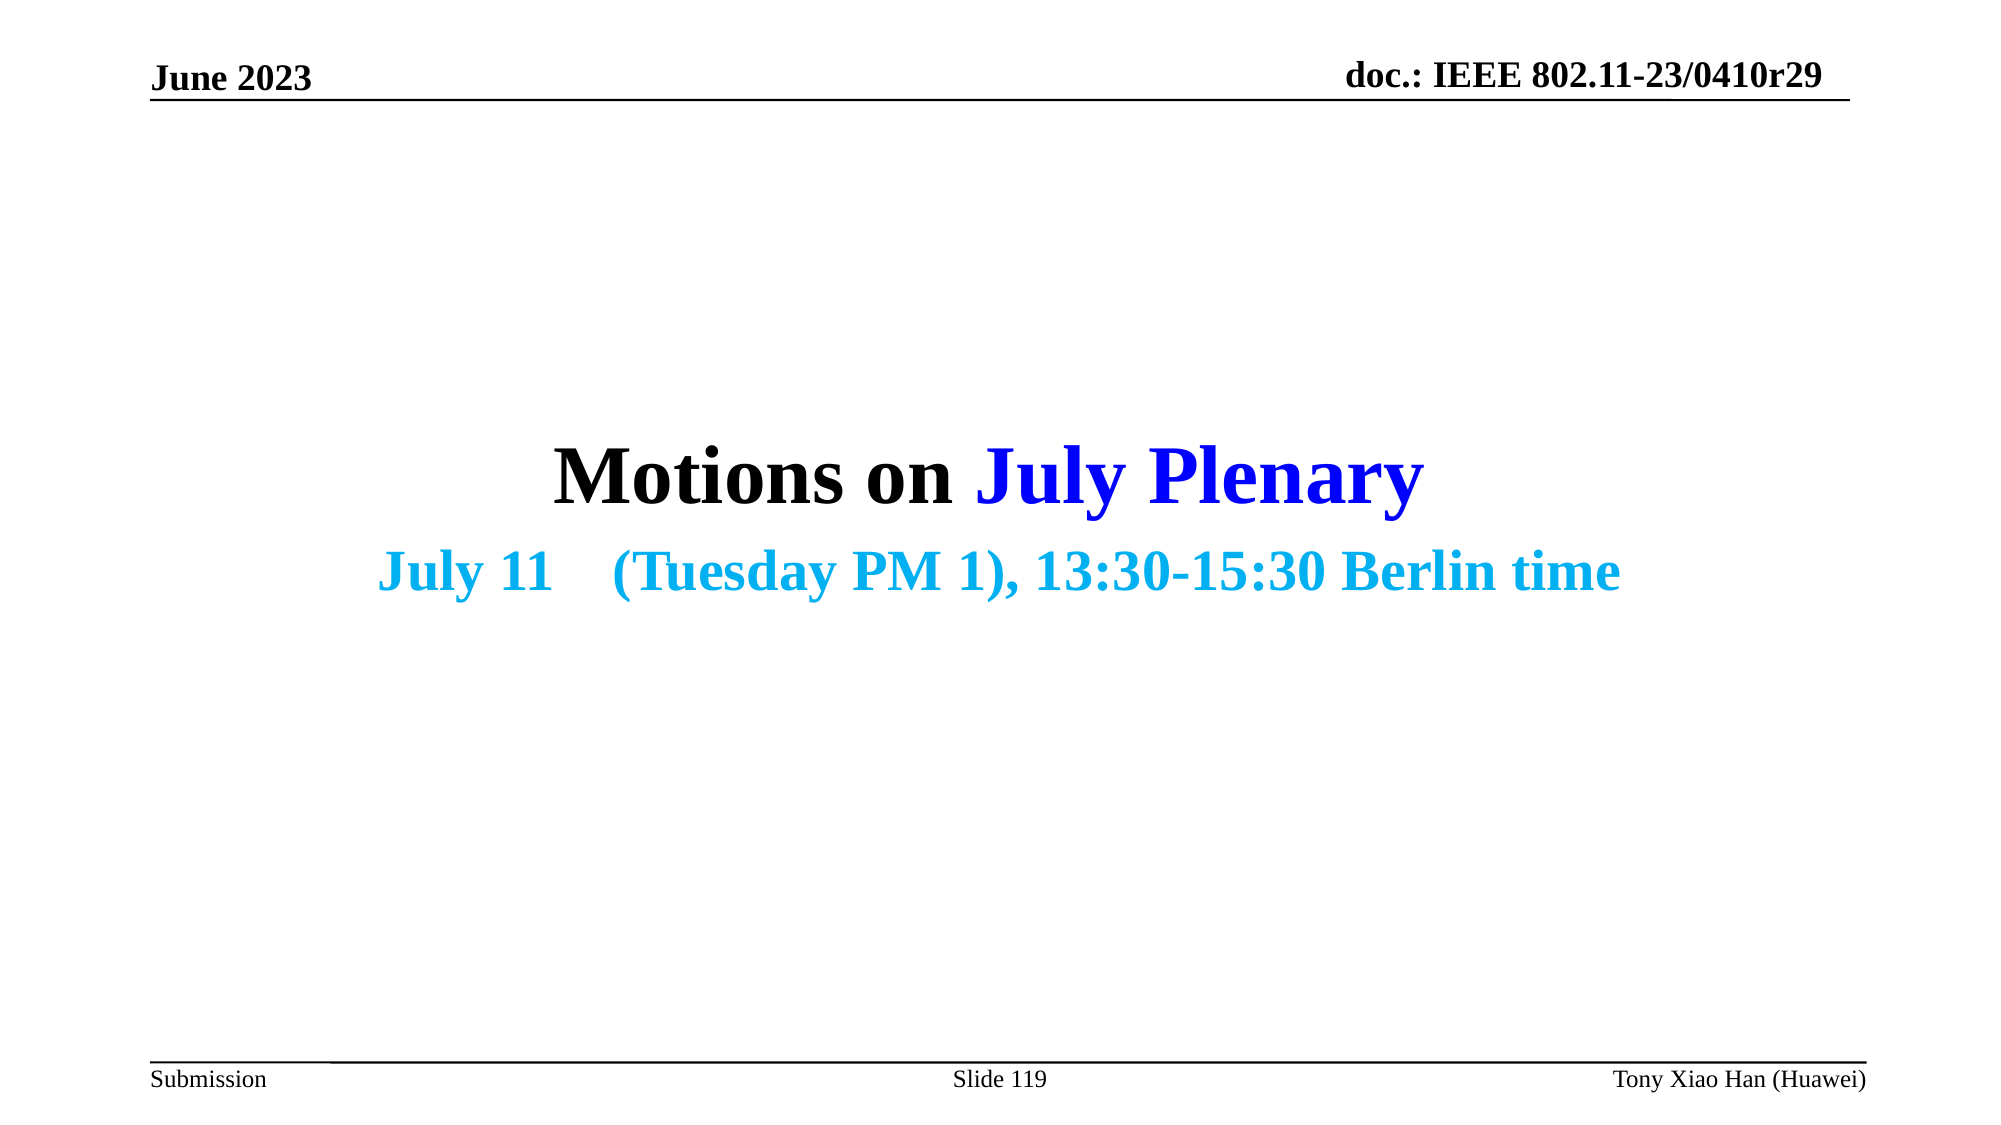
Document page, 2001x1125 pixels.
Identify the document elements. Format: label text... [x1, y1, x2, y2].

text_box Motions on July Plenary July 11 (Tuesday PM 1), 13:30-15:30 Berlin time [249, 412, 1750, 950]
